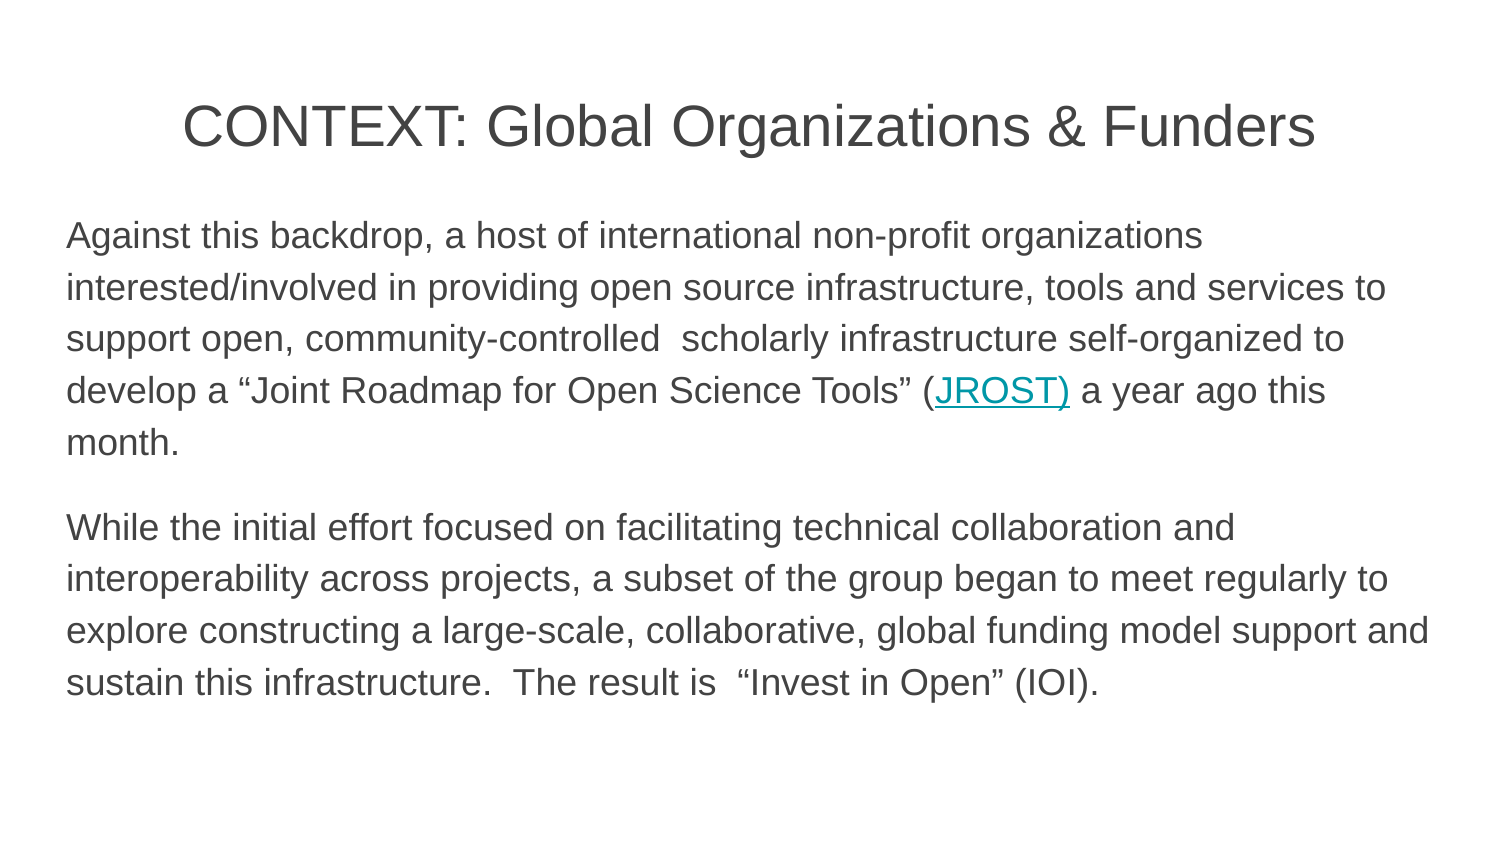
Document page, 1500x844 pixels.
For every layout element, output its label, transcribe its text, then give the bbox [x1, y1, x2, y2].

title CONTEXT: Global Organizations & Funders [51, 72, 1449, 167]
list Against this backdrop, a host of international non-profit organizations interested/involved in providing open source infrastructure, tools and services to support open, community-controlled scholarly infrastructure self-organized to develop a “Joint Roadmap for Open Science Tools” (JROST) a year ago this month. While the initial effort focused on facilitating technical collaboration and interoperability across projects, a subset of the group began to meet regularly to explore constructing a large-scale, collaborative, global funding model support and sustain this infrastructure. The result is “Invest in Open” (IOI). [51, 189, 1449, 750]
